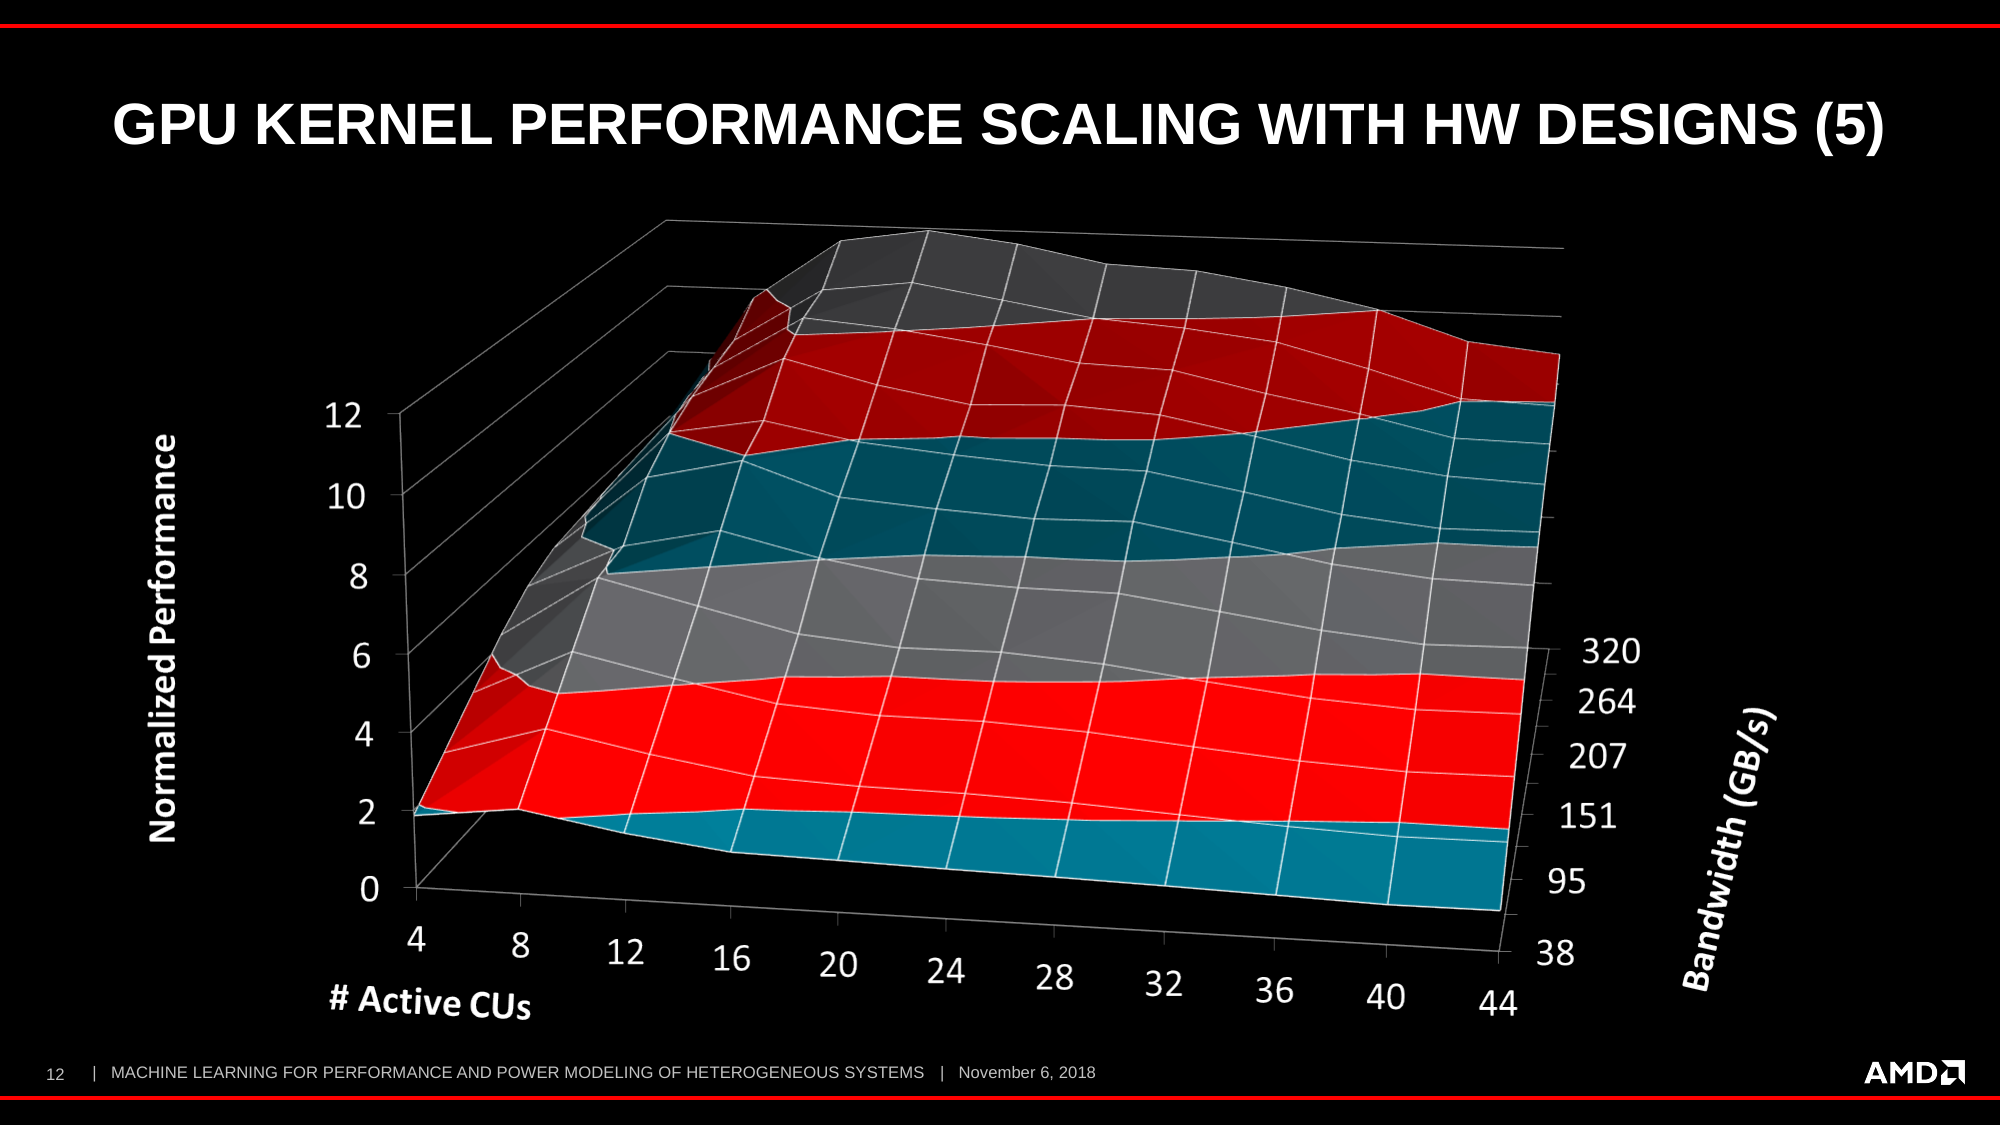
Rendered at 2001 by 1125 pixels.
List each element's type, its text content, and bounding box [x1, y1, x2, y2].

picture [112, 179, 1875, 1043]
slide_number 12 [27, 1056, 84, 1091]
picture [1864, 1060, 1965, 1085]
title GPU Kernel Performance Scaling with HW Designs (5) [64, 73, 1936, 179]
